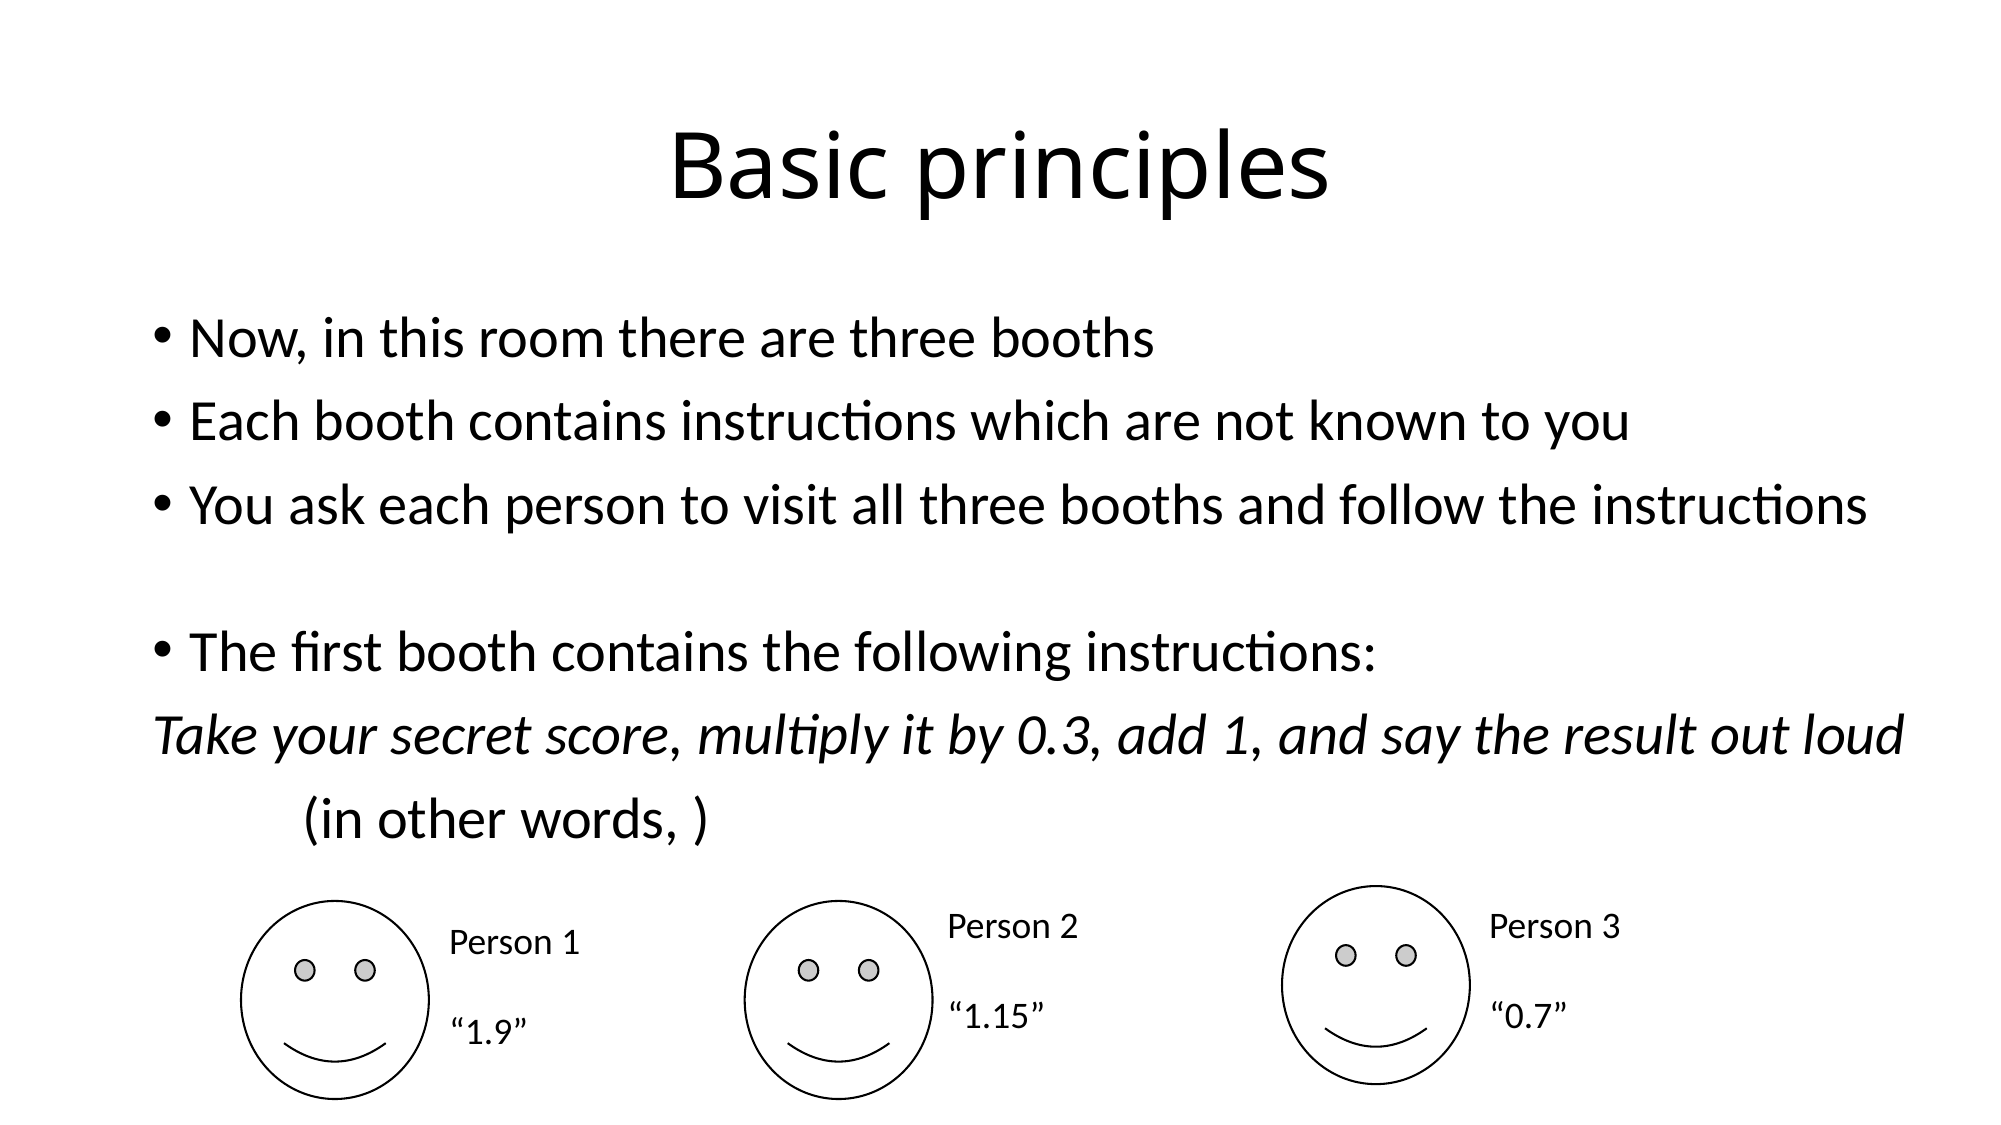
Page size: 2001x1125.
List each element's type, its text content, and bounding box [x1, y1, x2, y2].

text_box [239, 899, 430, 1101]
title Basic principles [137, 59, 1863, 278]
text_box [743, 899, 934, 1101]
text_box [1280, 885, 1471, 1086]
